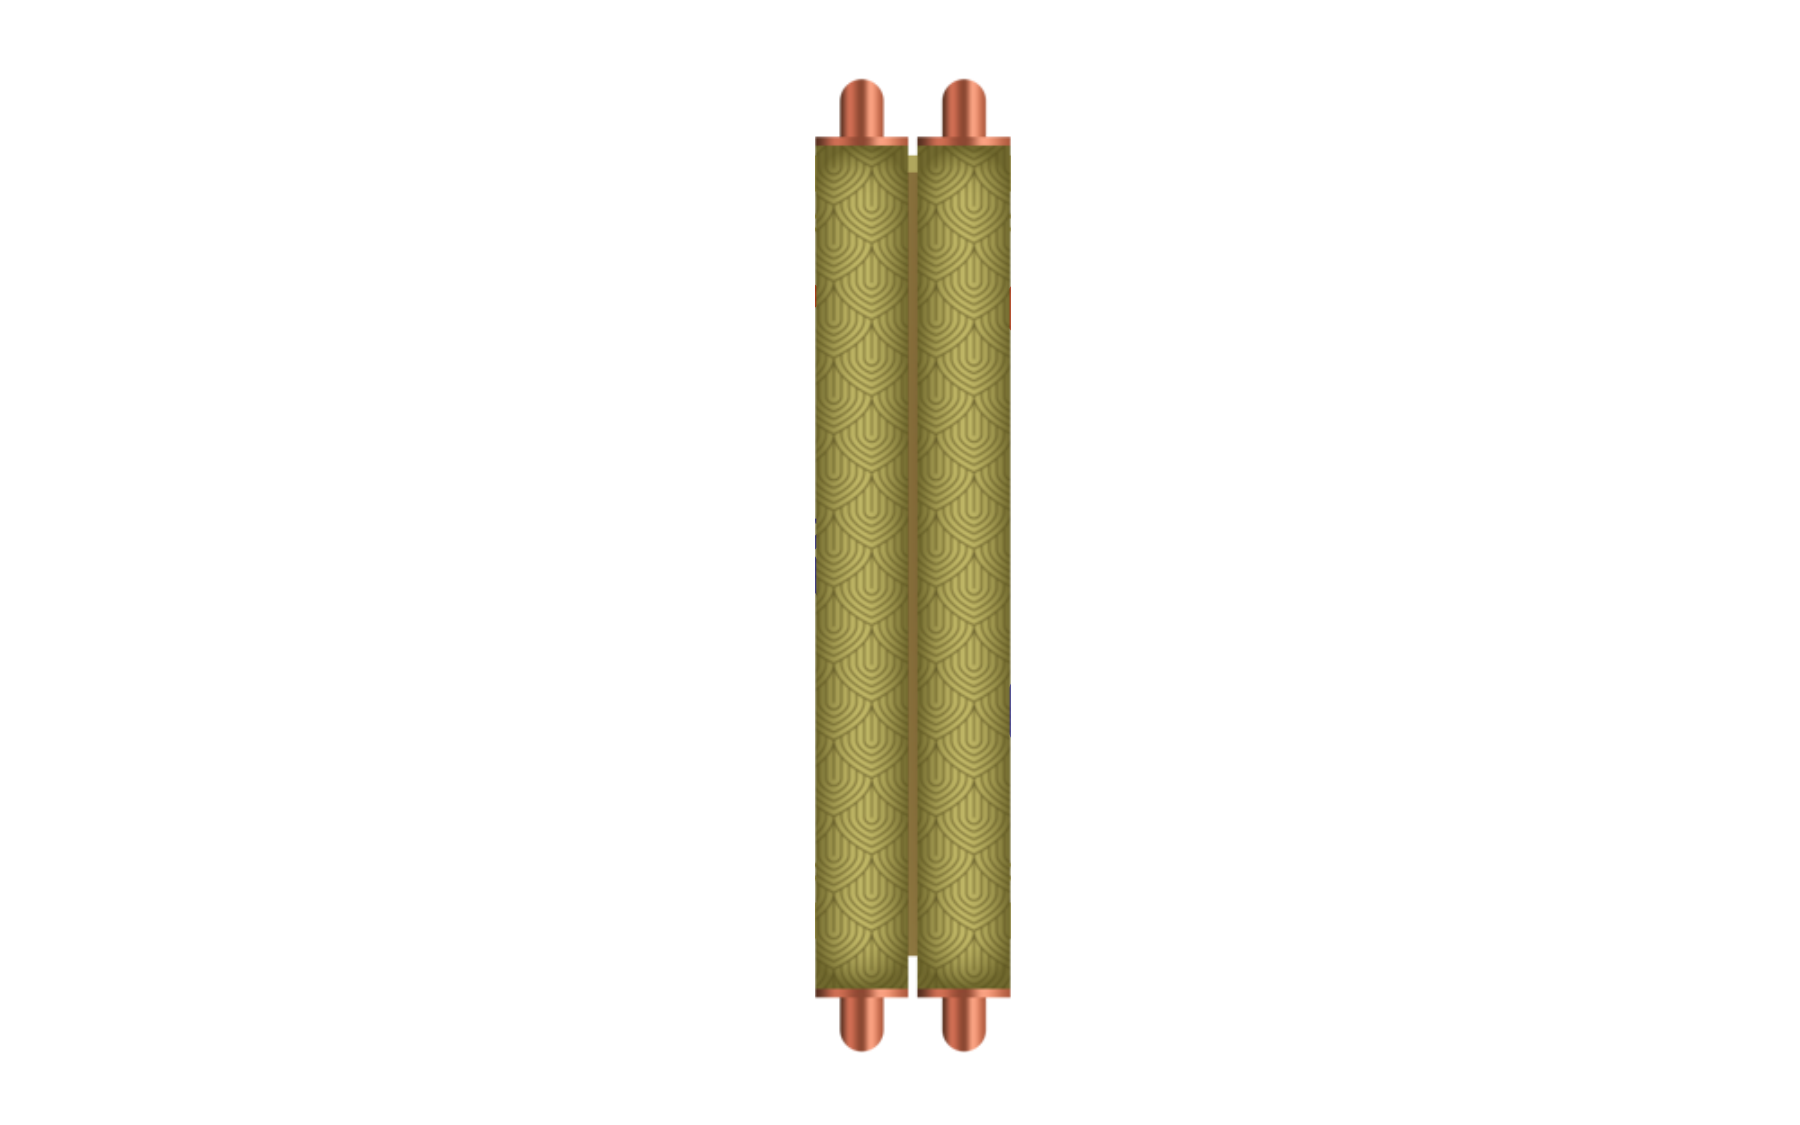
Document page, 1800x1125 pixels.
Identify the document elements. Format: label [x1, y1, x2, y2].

text_box [909, 64, 1800, 1087]
text_box [0, 64, 910, 1057]
